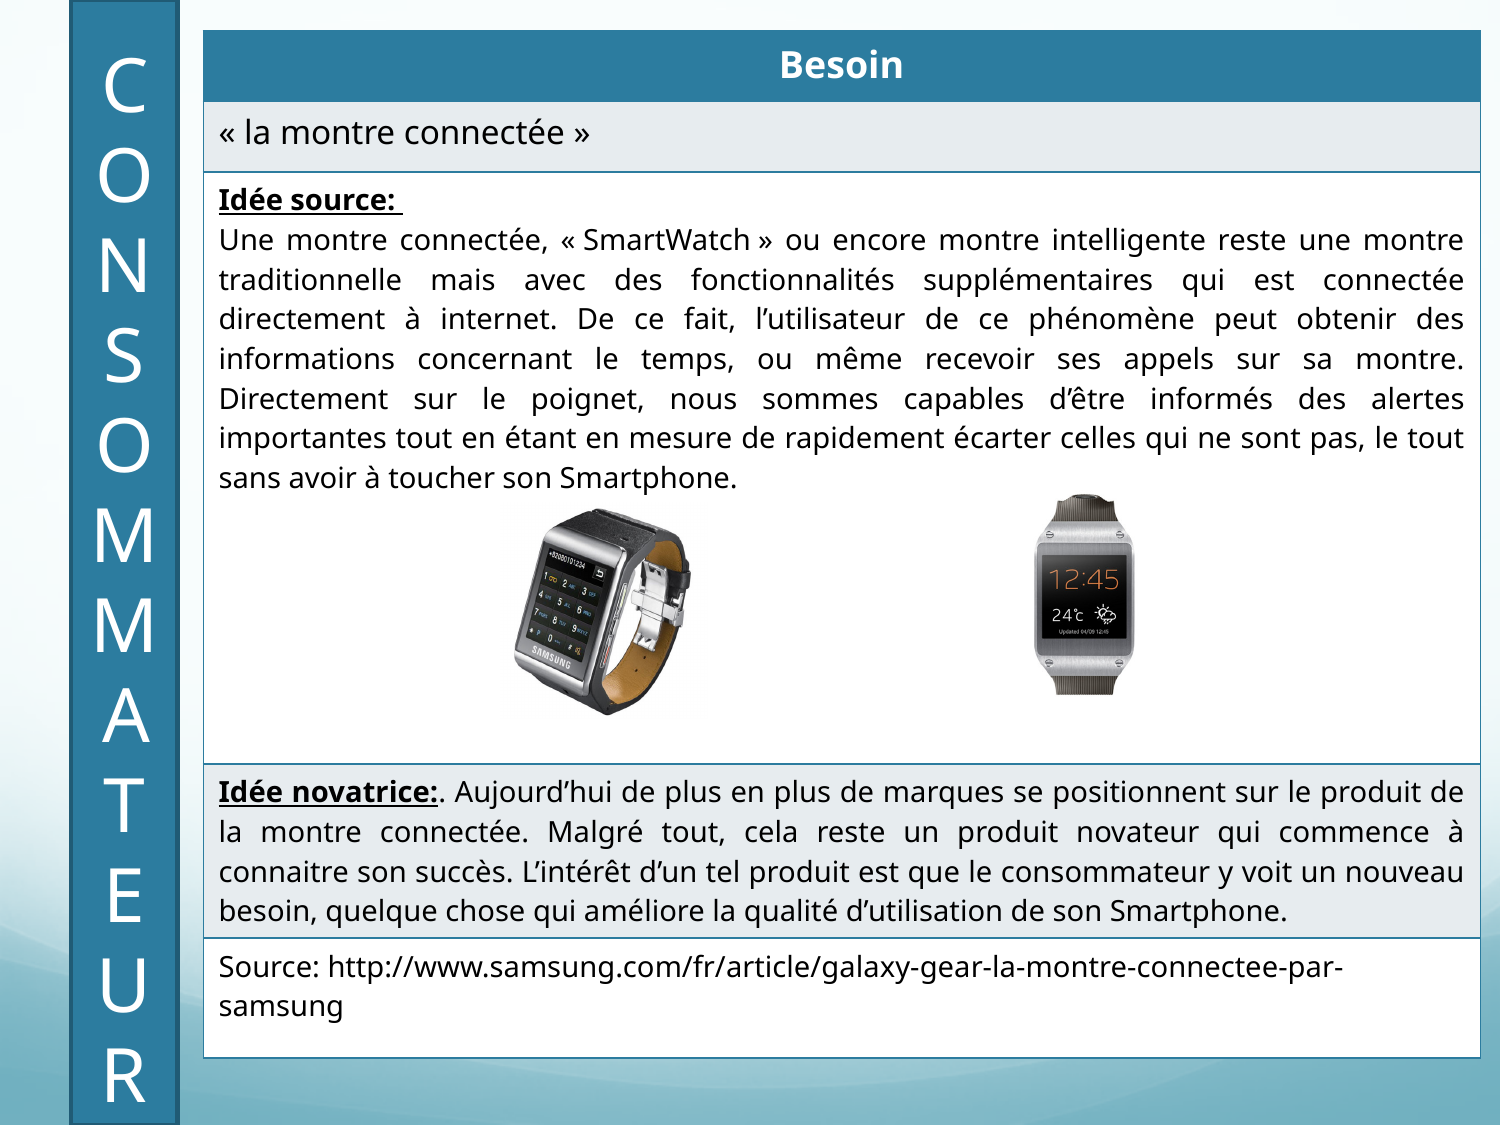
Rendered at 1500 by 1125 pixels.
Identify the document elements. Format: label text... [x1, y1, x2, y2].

picture [499, 501, 709, 720]
table_cell « la montre connectée » [204, 102, 1480, 171]
picture [973, 473, 1206, 720]
text_box CONSOMMATEUR [69, 0, 180, 1125]
table_cell Source: http://www.samsung.com/fr/article/galaxy-gear-la-montre-connectee-par-samsung [204, 939, 1480, 1057]
table_header Besoin [204, 32, 1480, 101]
table_cell Idée novatrice:. Aujourd’hui de plus en plus de marques se positionnent sur le produit de la montre connectée. Malgré tout, cela reste un produit novateur qui commence à connaitre son succès. L’intérêt d’un tel produit est que le consommateur y voit un nouveau besoin, quelque chose qui améliore la qualité d’utilisation de son Smartphone. [204, 765, 1480, 937]
table_cell Idée source: Une montre connectée, « SmartWatch » ou encore montre intelligente reste une montre traditionnelle mais avec des fonctionnalités supplémentaires qui est connectée directement à internet. De ce fait, l’utilisateur de ce phénomène peut obtenir des informations concernant le temps, ou même recevoir ses appels sur sa montre. Directement sur le poignet, nous sommes capables d’être informés des alertes importantes tout en étant en mesure de rapidement écarter celles qui ne sont pas, le tout sans avoir à toucher son Smartphone. [204, 173, 1480, 763]
